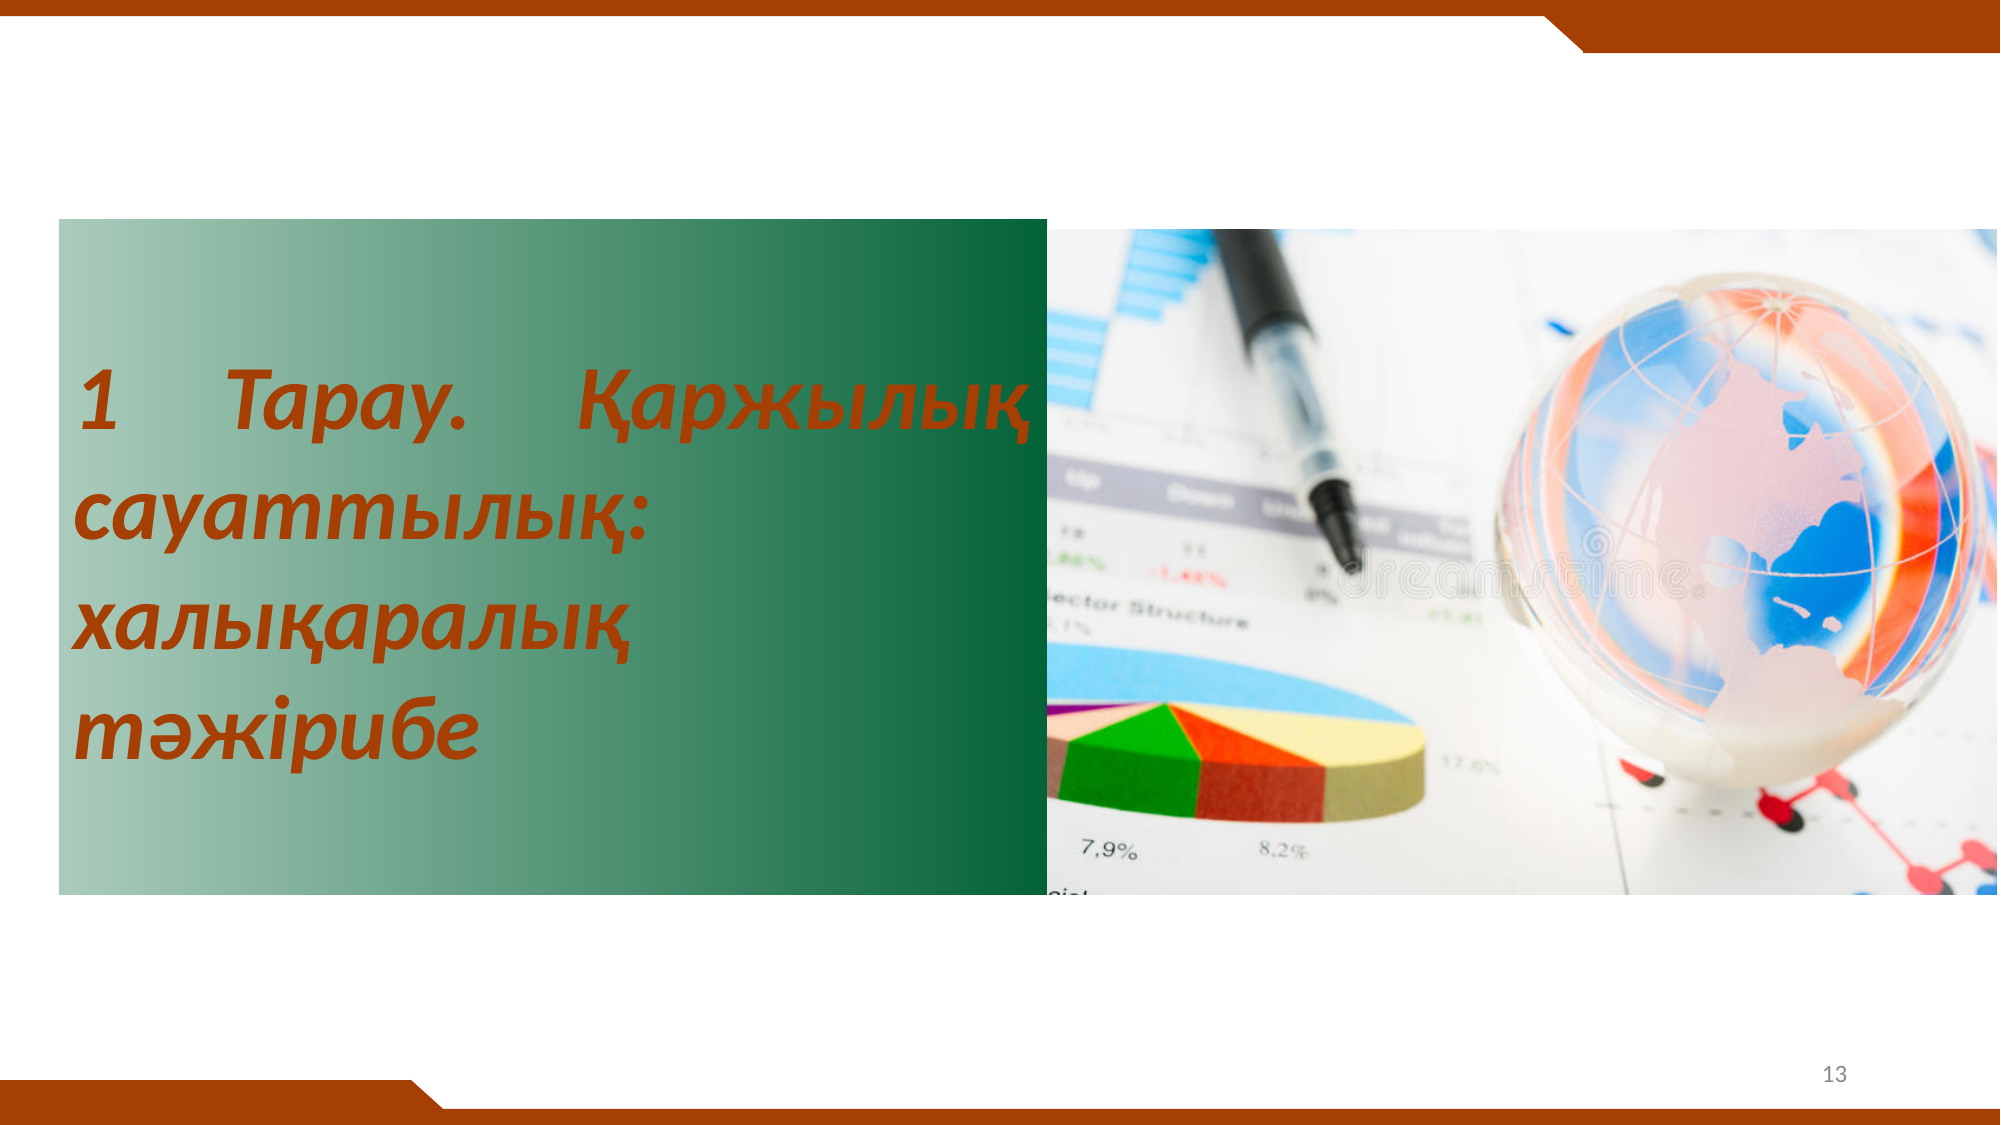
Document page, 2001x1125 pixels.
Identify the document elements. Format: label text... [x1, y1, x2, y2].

slide_number 13 [1412, 1042, 1863, 1103]
text_box 1 Тарау. Қаржылық сауаттылық: халықаралық тәжірибе [58, 219, 1048, 895]
picture [1047, 229, 1997, 896]
